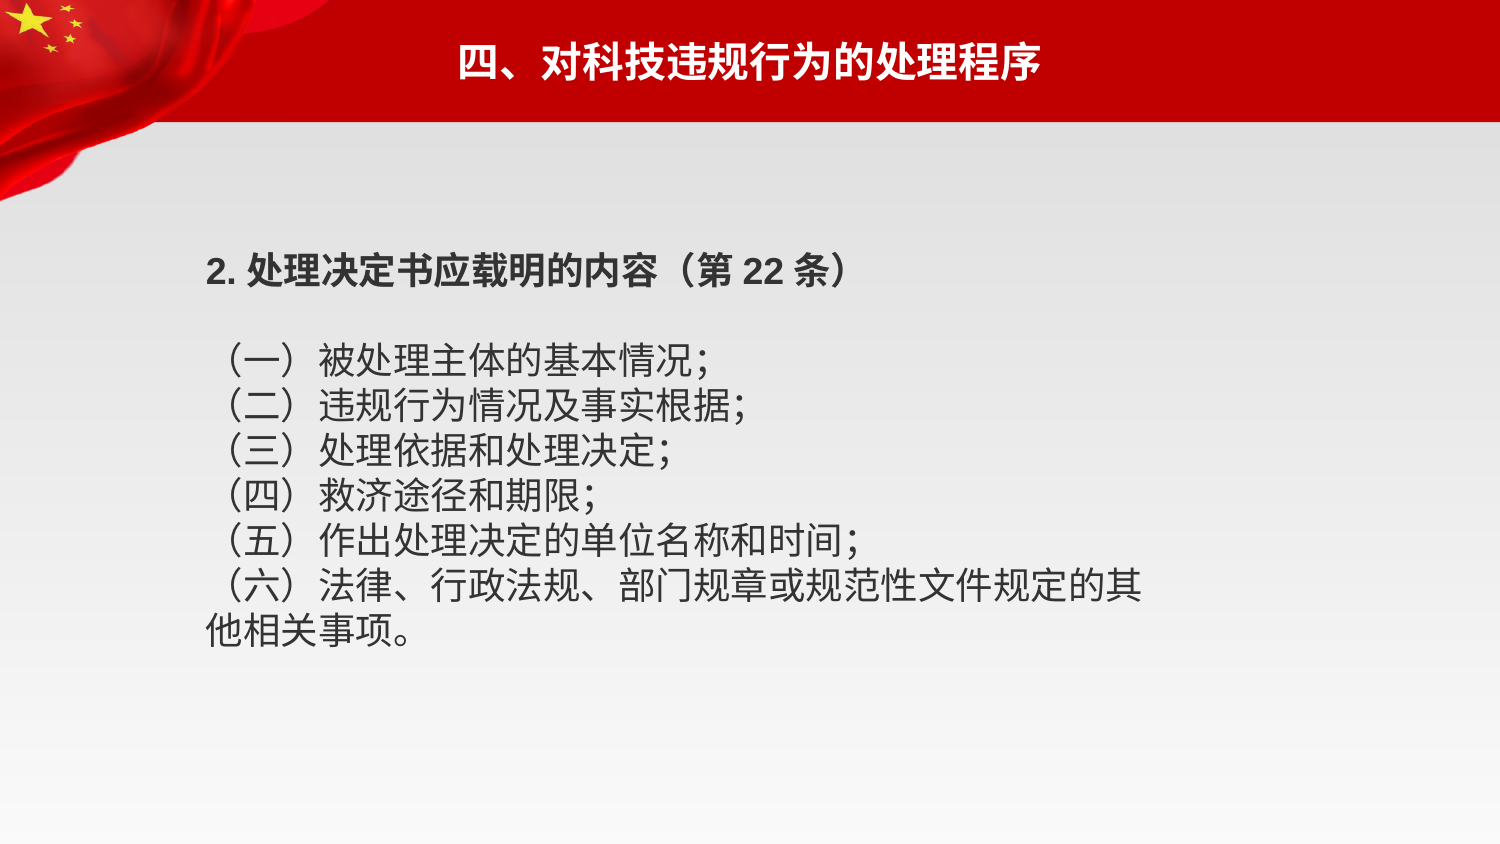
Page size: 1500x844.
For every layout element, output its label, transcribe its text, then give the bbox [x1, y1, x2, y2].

picture [0, 0, 338, 206]
text_box 四、对科技违规行为的处理程序 [338, 0, 1500, 124]
text_box 2.处理决定书应载明的内容（第22条） （一）被处理主体的基本情况； （二）违规行为情况及事实根据； （三）处理依据和处理决定； （四）救济途径和期限； （五）作出处理决定的单位名称和时间； （六）法律、行政法规、部门规章或规范性文件规定的其他相关事项。 [191, 239, 1162, 692]
